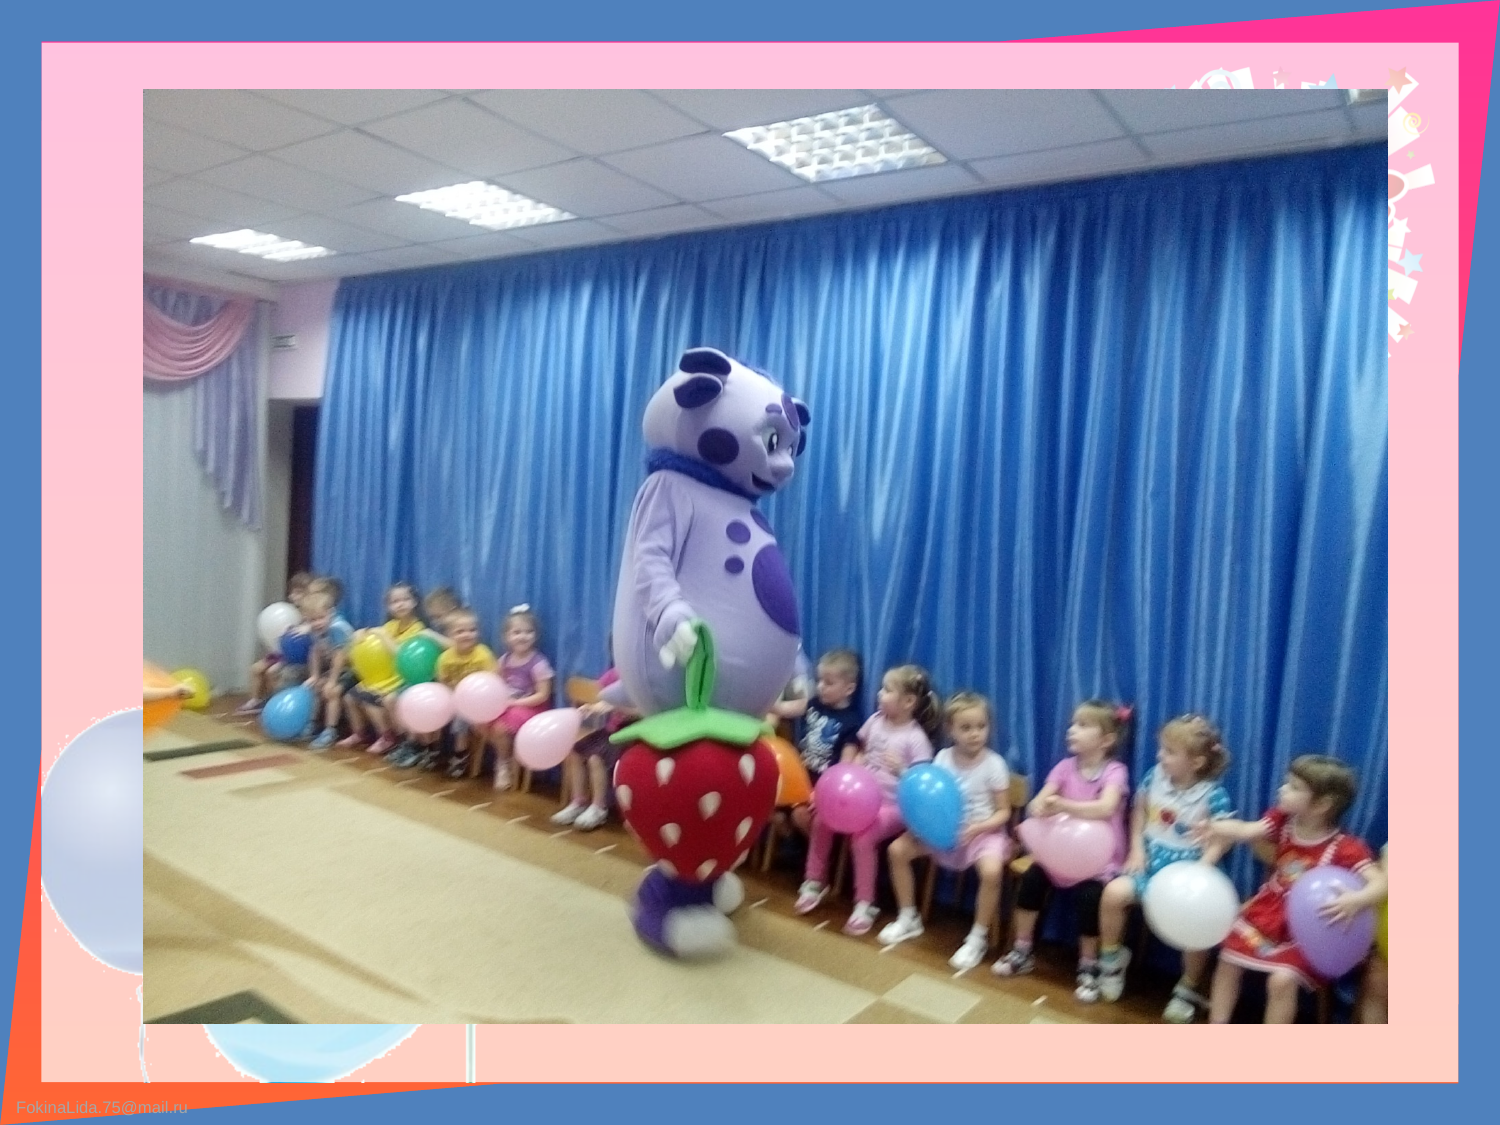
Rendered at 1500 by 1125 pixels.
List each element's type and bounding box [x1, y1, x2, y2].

picture [143, 89, 1389, 1024]
